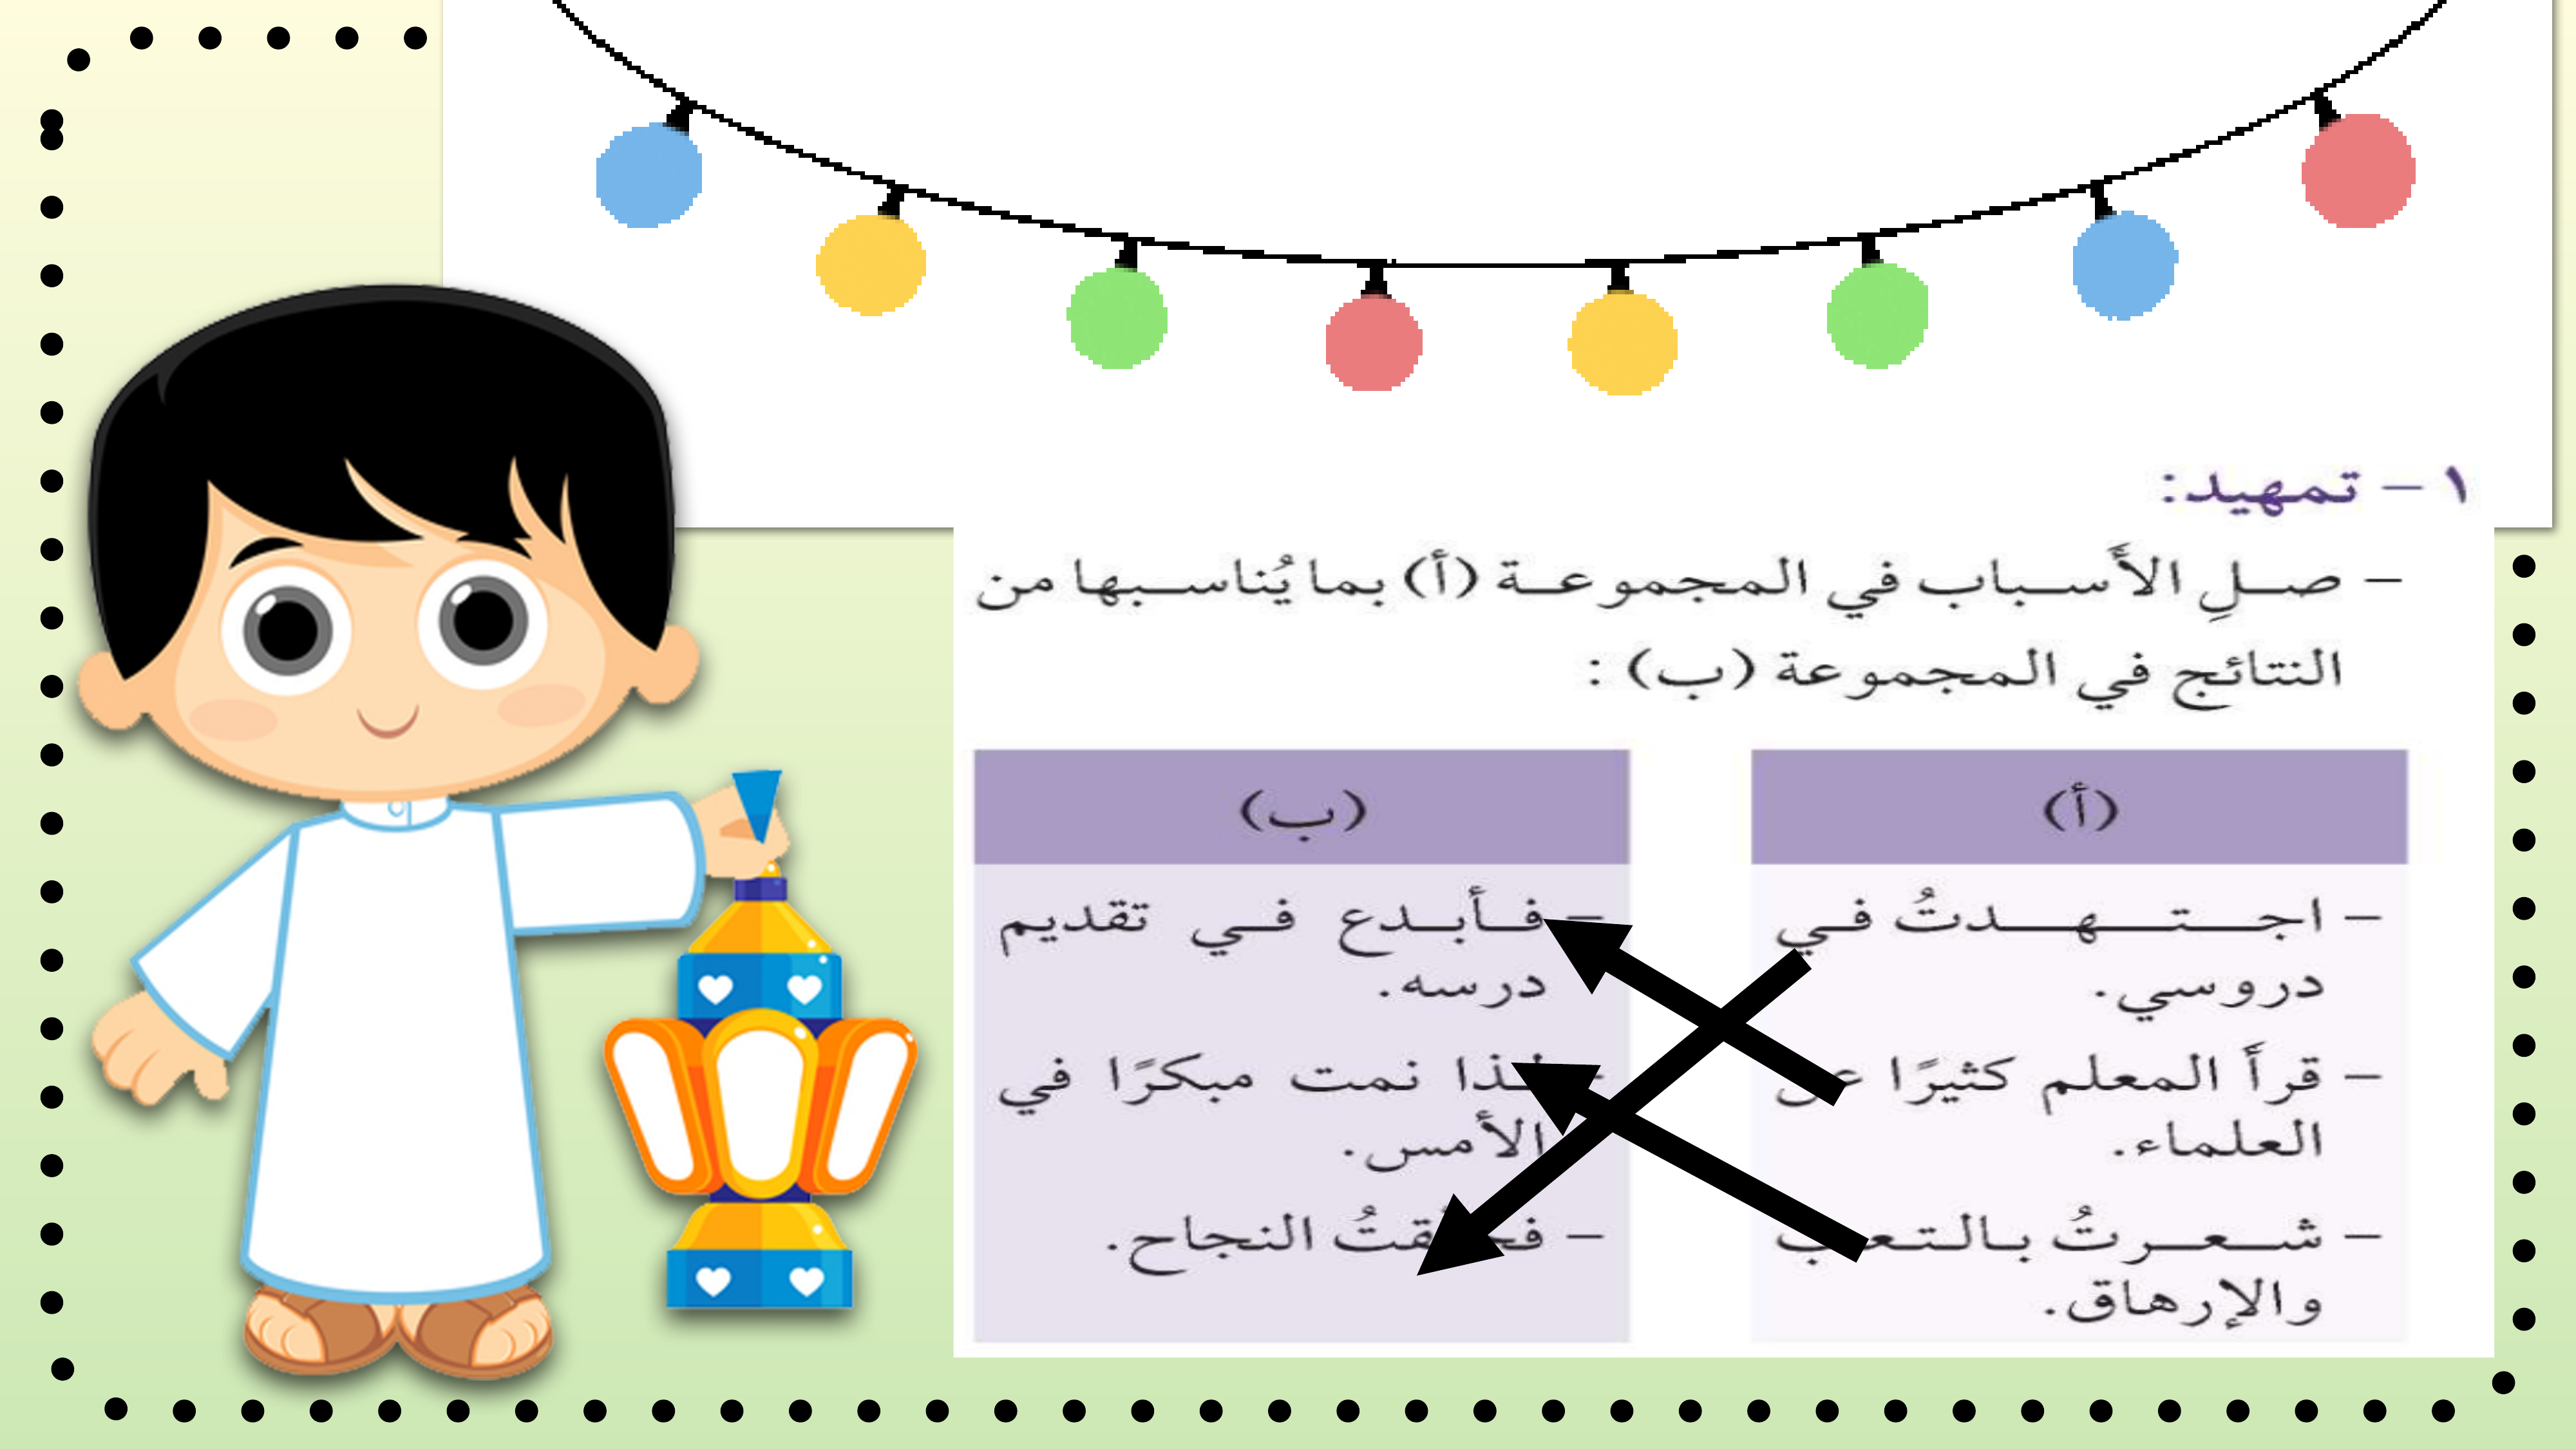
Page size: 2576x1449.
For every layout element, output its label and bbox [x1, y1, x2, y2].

text_box [1054, 540, 2524, 1411]
picture [0, 0, 2552, 1385]
text_box [1542, 918, 1841, 1062]
text_box [52, 38, 439, 269]
text_box [1510, 1062, 1863, 1251]
text_box [1416, 958, 1804, 1276]
